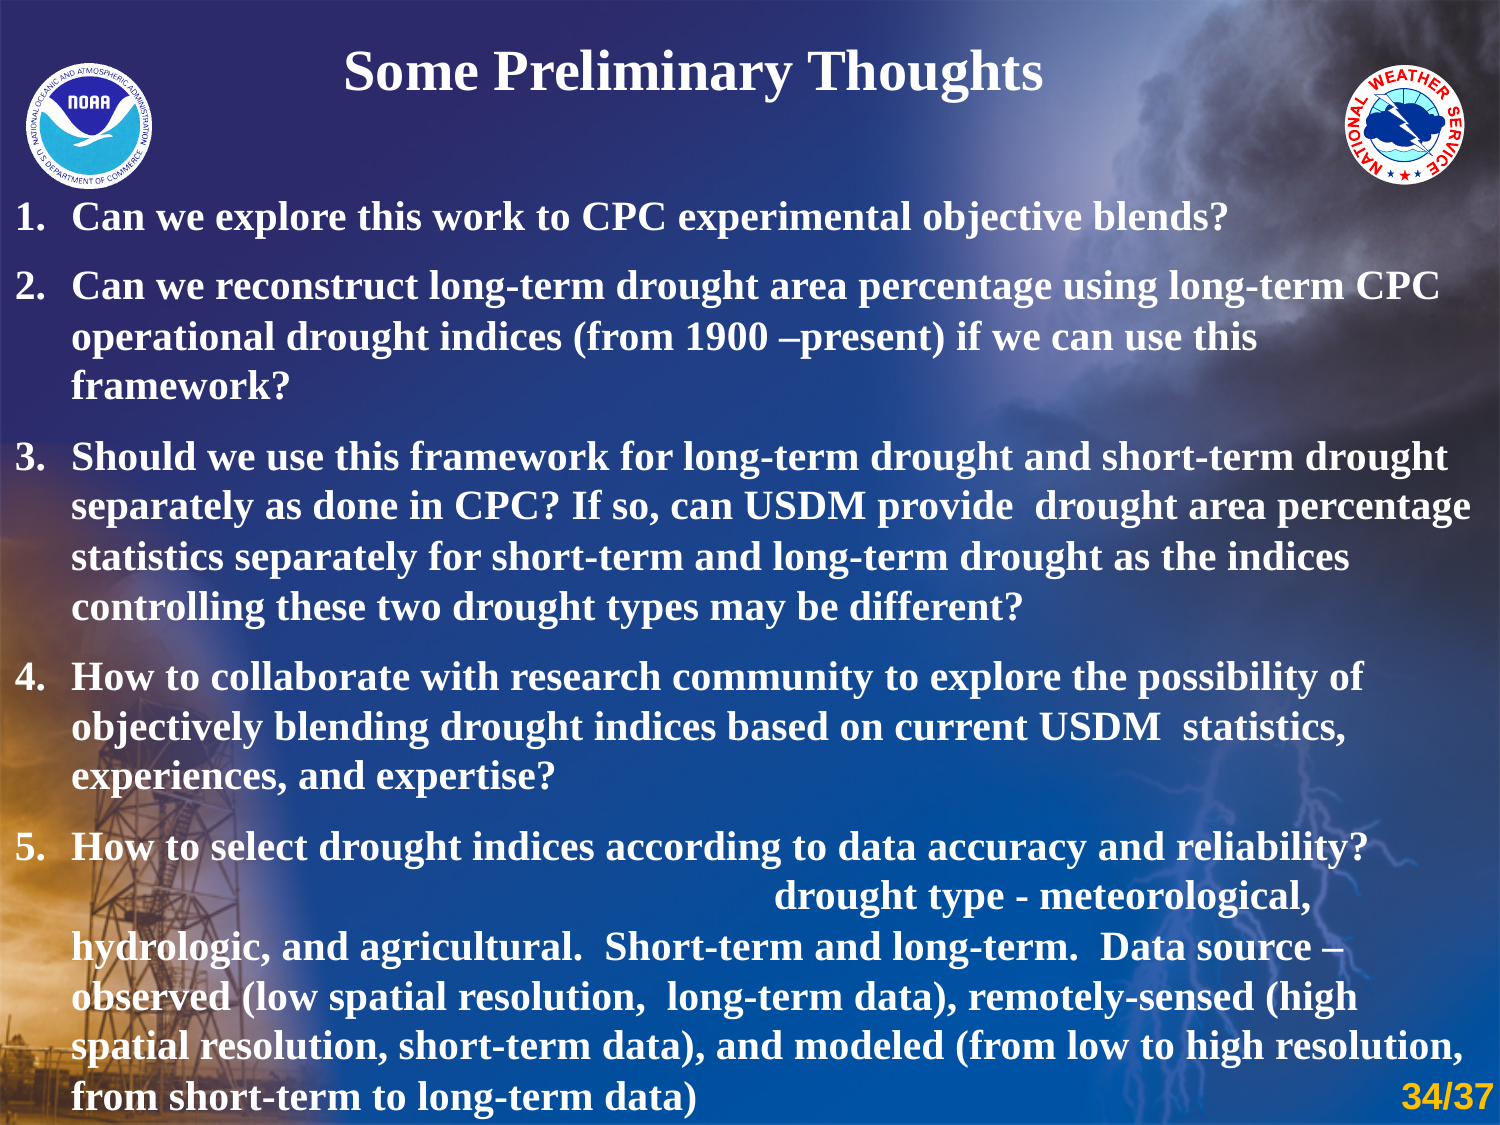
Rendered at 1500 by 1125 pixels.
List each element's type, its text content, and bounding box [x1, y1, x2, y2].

picture [0, 0, 1500, 180]
text_box Some Preliminary Thoughts [328, 24, 1060, 110]
text_box 34/37 [1386, 1064, 1500, 1125]
text_box Can we explore this work to CPC experimental objective blends? Can we reconstruct long-term drought area percentage using long-term CPC operational drought indices (from 1900 –present) if we can use this framework? Should we use this framework for long-term drought and short-term drought separately as done in CPC? If so, can USDM provide drought area percentage statistics separately for short-term and long-term drought as the indices controlling these two drought types may be different? How to collaborate with research community to explore the possibility of objectively blending drought indices based on current USDM statistics, experiences, and expertise? How to select drought indices according to data accuracy and reliability? drought type - meteorological, hydrologic, and agricultural. Short-term and long-term. Data source – observed (low spatial resolution, long-term data), remotely-sensed (high spatial resolution, short-term data), and modeled (from low to high resolution, from short-term to long-term data) More research is needed …… [0, 180, 1500, 1125]
